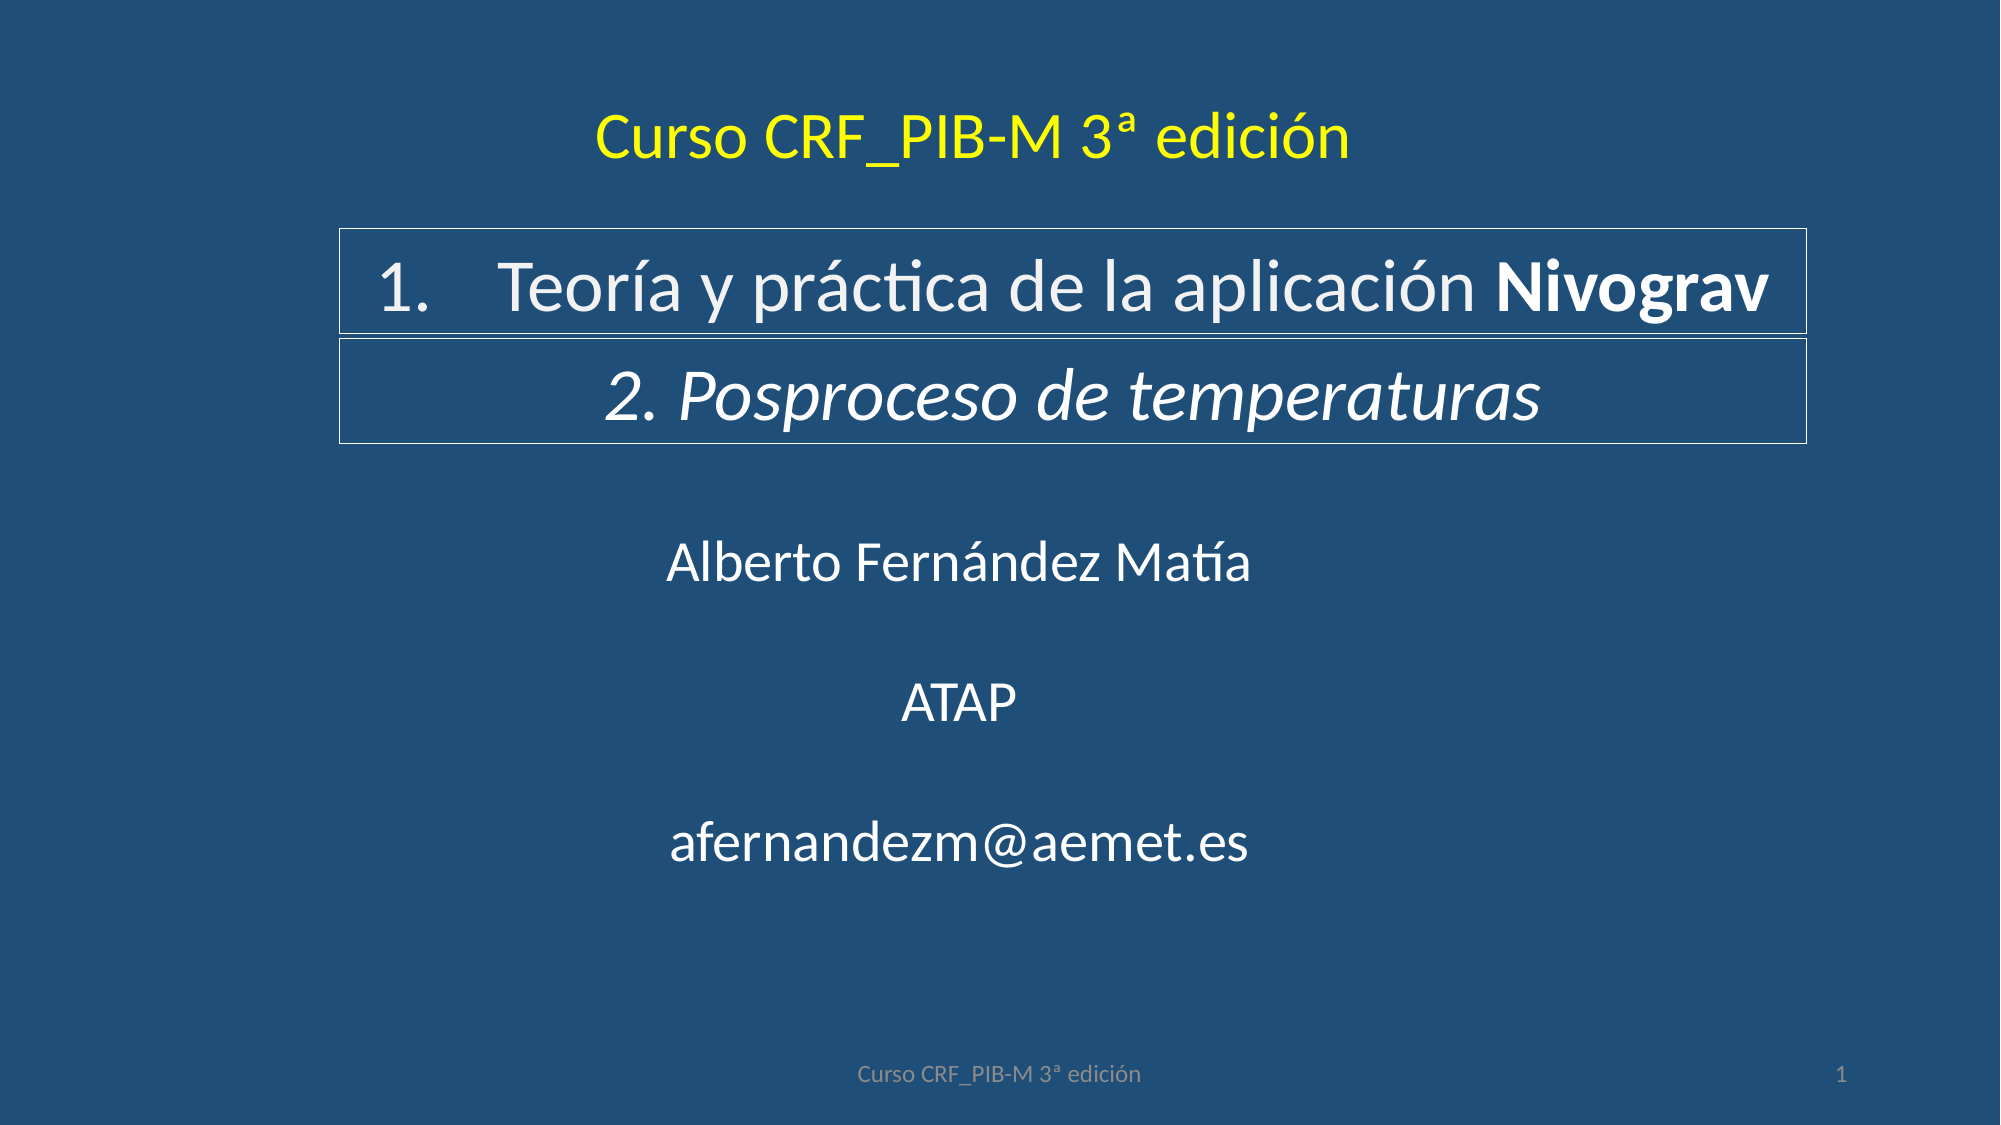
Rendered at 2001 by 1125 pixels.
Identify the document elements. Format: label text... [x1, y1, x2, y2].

text_box 2. Posproceso de temperaturas [339, 338, 1807, 444]
footer Curso CRF_PIB-M 3ª edición [662, 1042, 1338, 1103]
text_box Teoría y práctica de la aplicación Nivograv [339, 228, 1807, 334]
slide_number 1 [1412, 1042, 1863, 1103]
text_box Alberto Fernández Matía ATAP afernandezm@aemet.es [621, 515, 1298, 881]
text_box Curso CRF_PIB-M 3ª edición [580, 84, 1372, 179]
